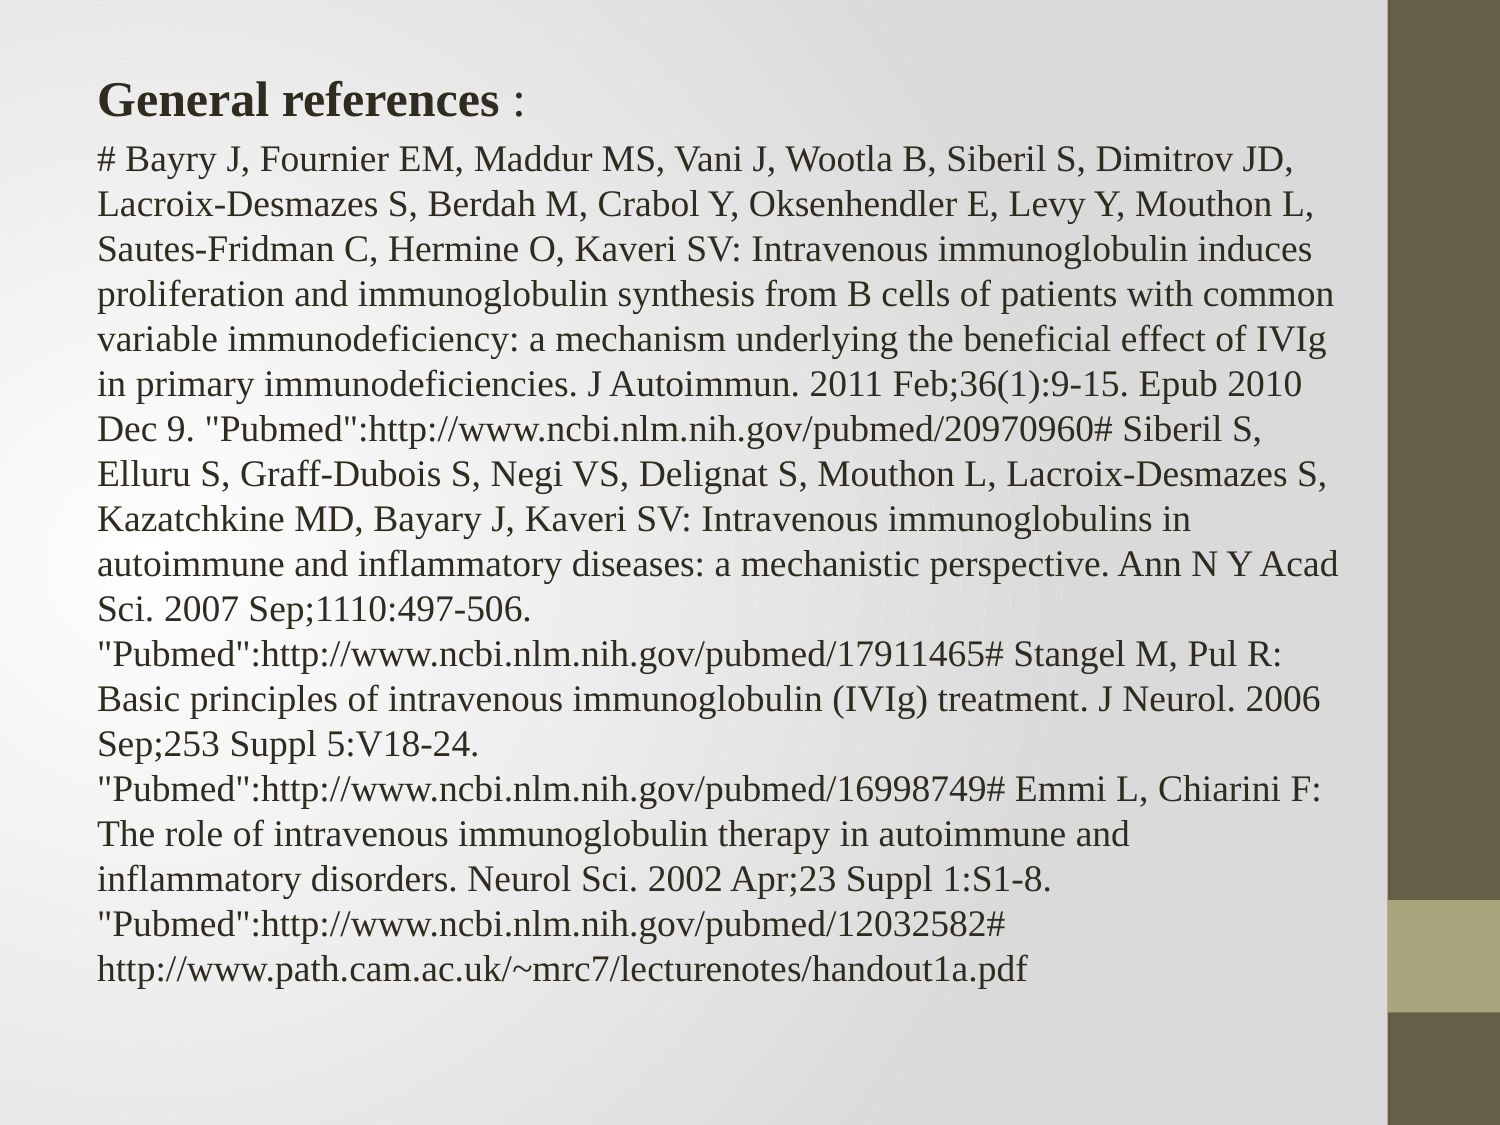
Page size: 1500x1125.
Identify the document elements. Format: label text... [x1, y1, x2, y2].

list General references : # Bayry J, Fournier EM, Maddur MS, Vani J, Wootla B, Siberil S, Dimitrov JD, Lacroix-Desmazes S, Berdah M, Crabol Y, Oksenhendler E, Levy Y, Mouthon L, Sautes-Fridman C, Hermine O, Kaveri SV: Intravenous immunoglobulin induces proliferation and immunoglobulin synthesis from B cells of patients with common variable immunodeficiency: a mechanism underlying the beneficial effect of IVIg in primary immunodeficiencies. J Autoimmun. 2011 Feb;36(1):9-15. Epub 2010 Dec 9. "Pubmed":http://www.ncbi.nlm.nih.gov/pubmed/20970960# Siberil S, Elluru S, Graff-Dubois S, Negi VS, Delignat S, Mouthon L, Lacroix-Desmazes S, Kazatchkine MD, Bayary J, Kaveri SV: Intravenous immunoglobulins in autoimmune and inflammatory diseases: a mechanistic perspective. Ann N Y Acad Sci. 2007 Sep;1110:497-506. "Pubmed":http://www.ncbi.nlm.nih.gov/pubmed/17911465# Stangel M, Pul R: Basic principles of intravenous immunoglobulin (IVIg) treatment. J Neurol. 2006 Sep;253 Suppl 5:V18-24. "Pubmed":http://www.ncbi.nlm.nih.gov/pubmed/16998749# Emmi L, Chiarini F: The role of intravenous immunoglobulin therapy in autoimmune and inflammatory disorders. Neurol Sci. 2002 Apr;23 Suppl 1:S1-8. "Pubmed":http://www.ncbi.nlm.nih.gov/pubmed/12032582# http://www.path.cam.ac.uk/~mrc7/lecturenotes/handout1a.pdf [82, 199, 1357, 997]
